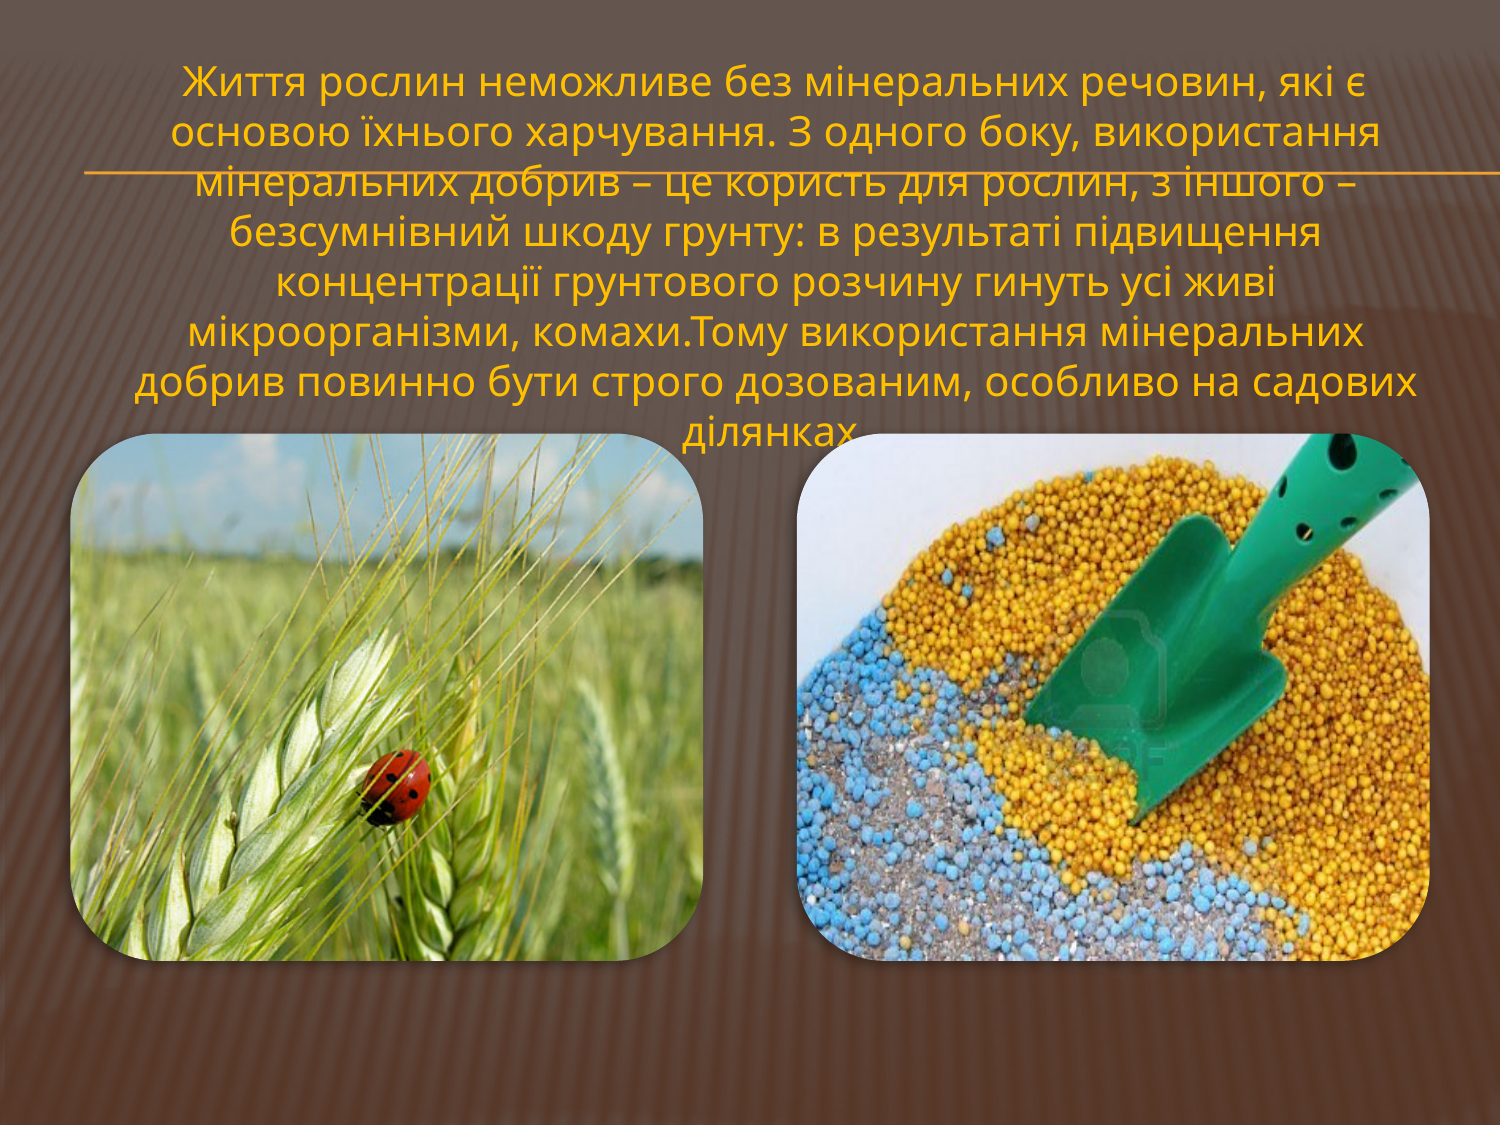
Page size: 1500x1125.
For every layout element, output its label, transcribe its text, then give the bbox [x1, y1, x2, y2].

picture [69, 433, 704, 962]
list Життя рослин неможливе без мінеральних речовин, які є основою їхнього харчування. З одного боку, використання мінеральних добрив – це користь для рослин, з іншого – безсумнівний шкоду грунту: в результаті підвищення концентрації грунтового розчину гинуть усі живі мікроорганізми, комахи.Тому використання мінеральних добрив повинно бути строго дозованим, особливо на садових ділянках. [35, 46, 1461, 790]
picture [796, 433, 1430, 962]
